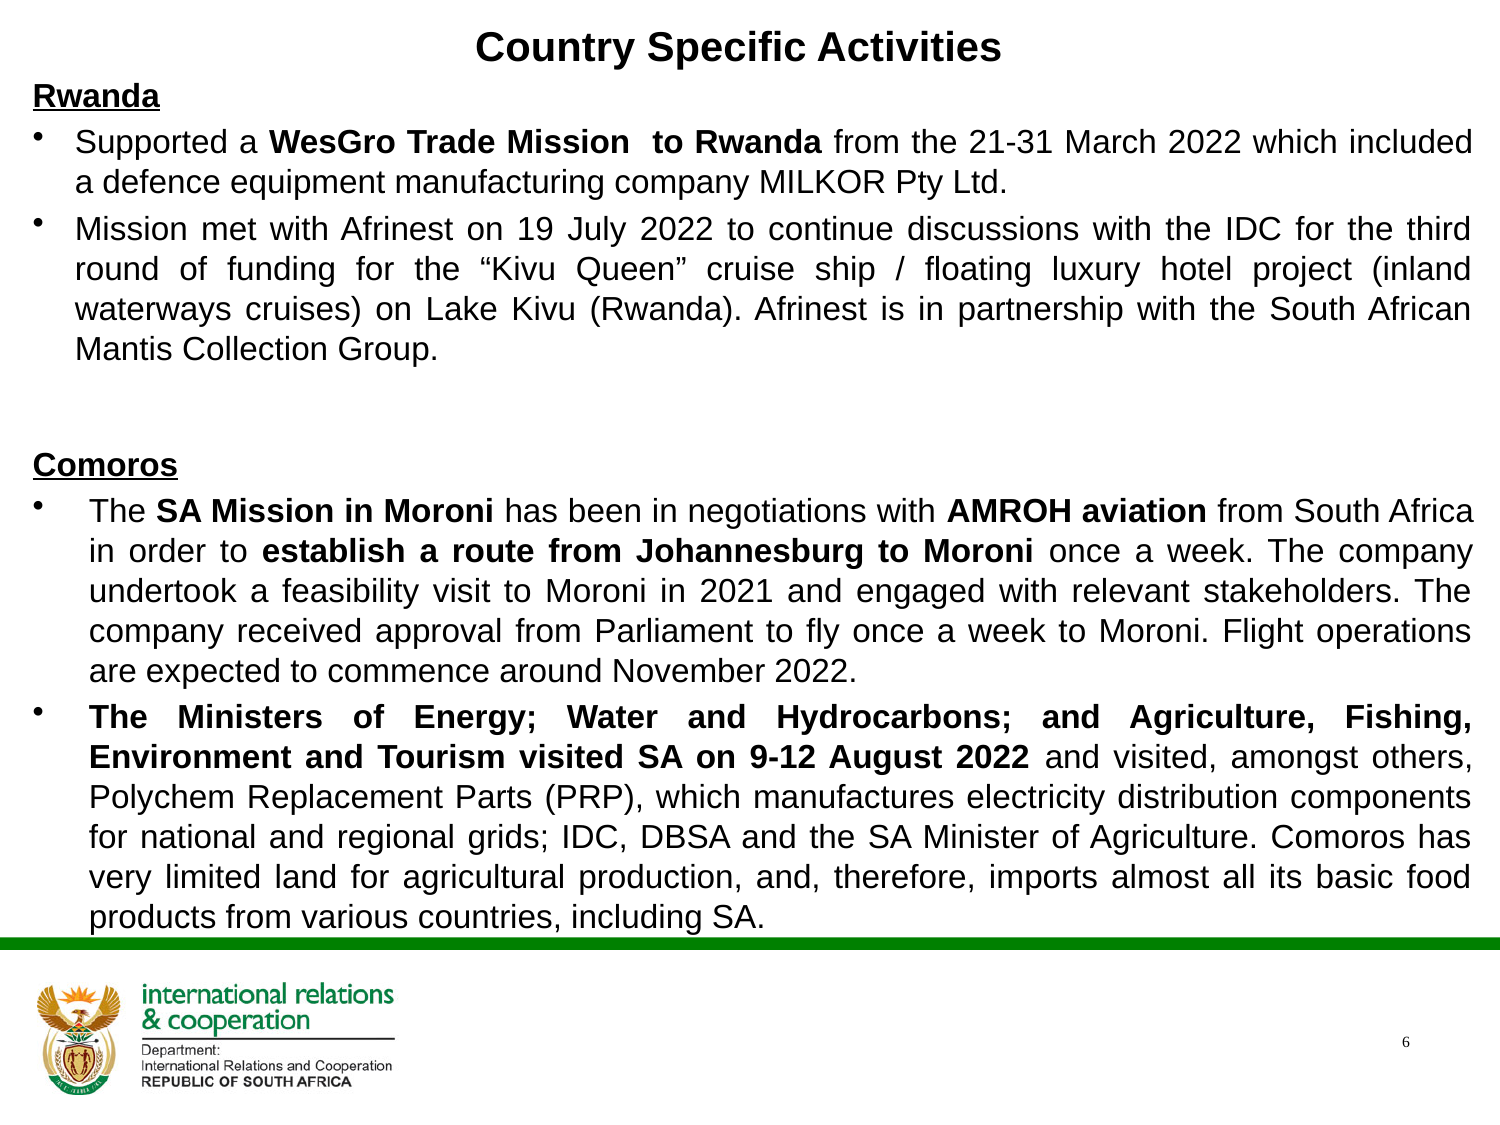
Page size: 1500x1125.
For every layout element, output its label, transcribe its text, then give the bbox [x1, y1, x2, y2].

title Country Specific Activities [52, 0, 1426, 66]
list Rwanda Supported a WesGro Trade Mission to Rwanda from the 21-31 March 2022 which included a defence equipment manufacturing company MILKOR Pty Ltd. Mission met with Afrinest on 19 July 2022 to continue discussions with the IDC for the third round of funding for the “Kivu Queen” cruise ship / floating luxury hotel project (inland waterways cruises) on Lake Kivu (Rwanda). Afrinest is in partnership with the South African Mantis Collection Group. Comoros The SA Mission in Moroni has been in negotiations with AMROH aviation from South Africa in order to establish a route from Johannesburg to Moroni once a week. The company undertook a feasibility visit to Moroni in 2021 and engaged with relevant stakeholders. The company received approval from Parliament to fly once a week to Moroni. Flight operations are expected to commence around November 2022. The Ministers of Energy; Water and Hydrocarbons; and Agriculture, Fishing, Environment and Tourism visited SA on 9-12 August 2022 and visited, amongst others, Polychem Replacement Parts (PRP), which manufactures electricity distribution components for national and regional grids; IDC, DBSA and the SA Minister of Agriculture. Comoros has very limited land for agricultural production, and, therefore, imports almost all its basic food products from various countries, including SA. [17, 66, 1490, 941]
slide_number 6 [1074, 1024, 1426, 1103]
picture [37, 974, 400, 1095]
